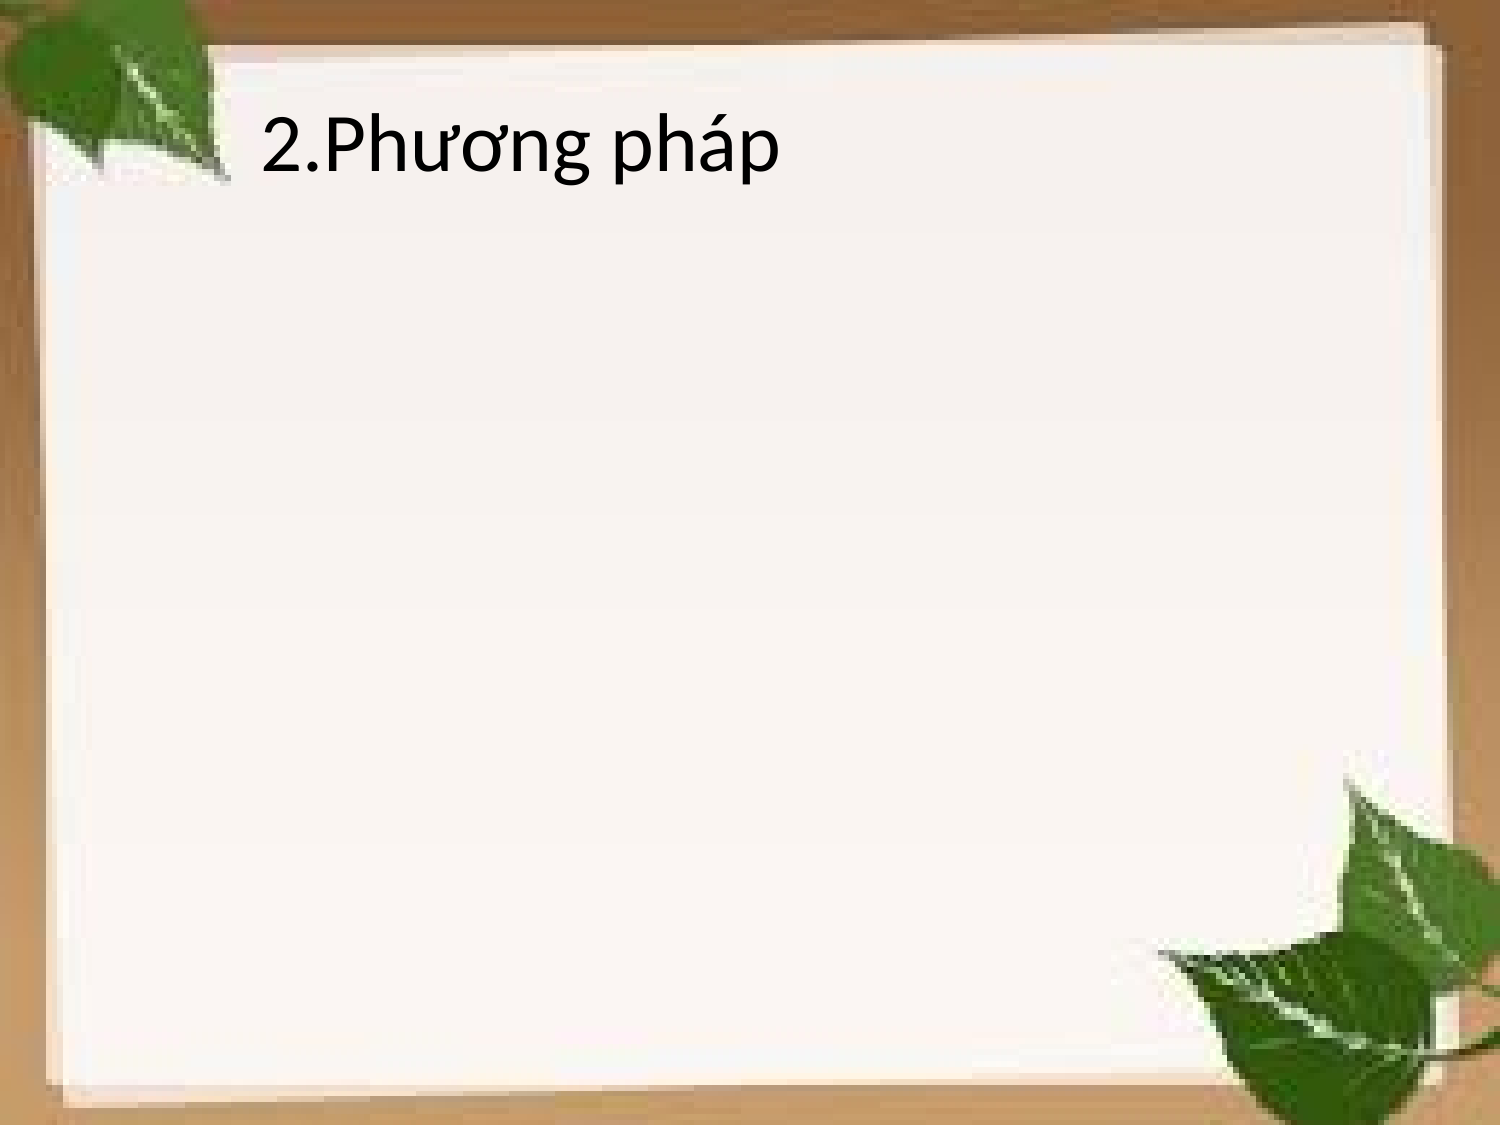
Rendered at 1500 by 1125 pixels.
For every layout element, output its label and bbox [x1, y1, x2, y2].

list [0, 0, 1500, 1125]
